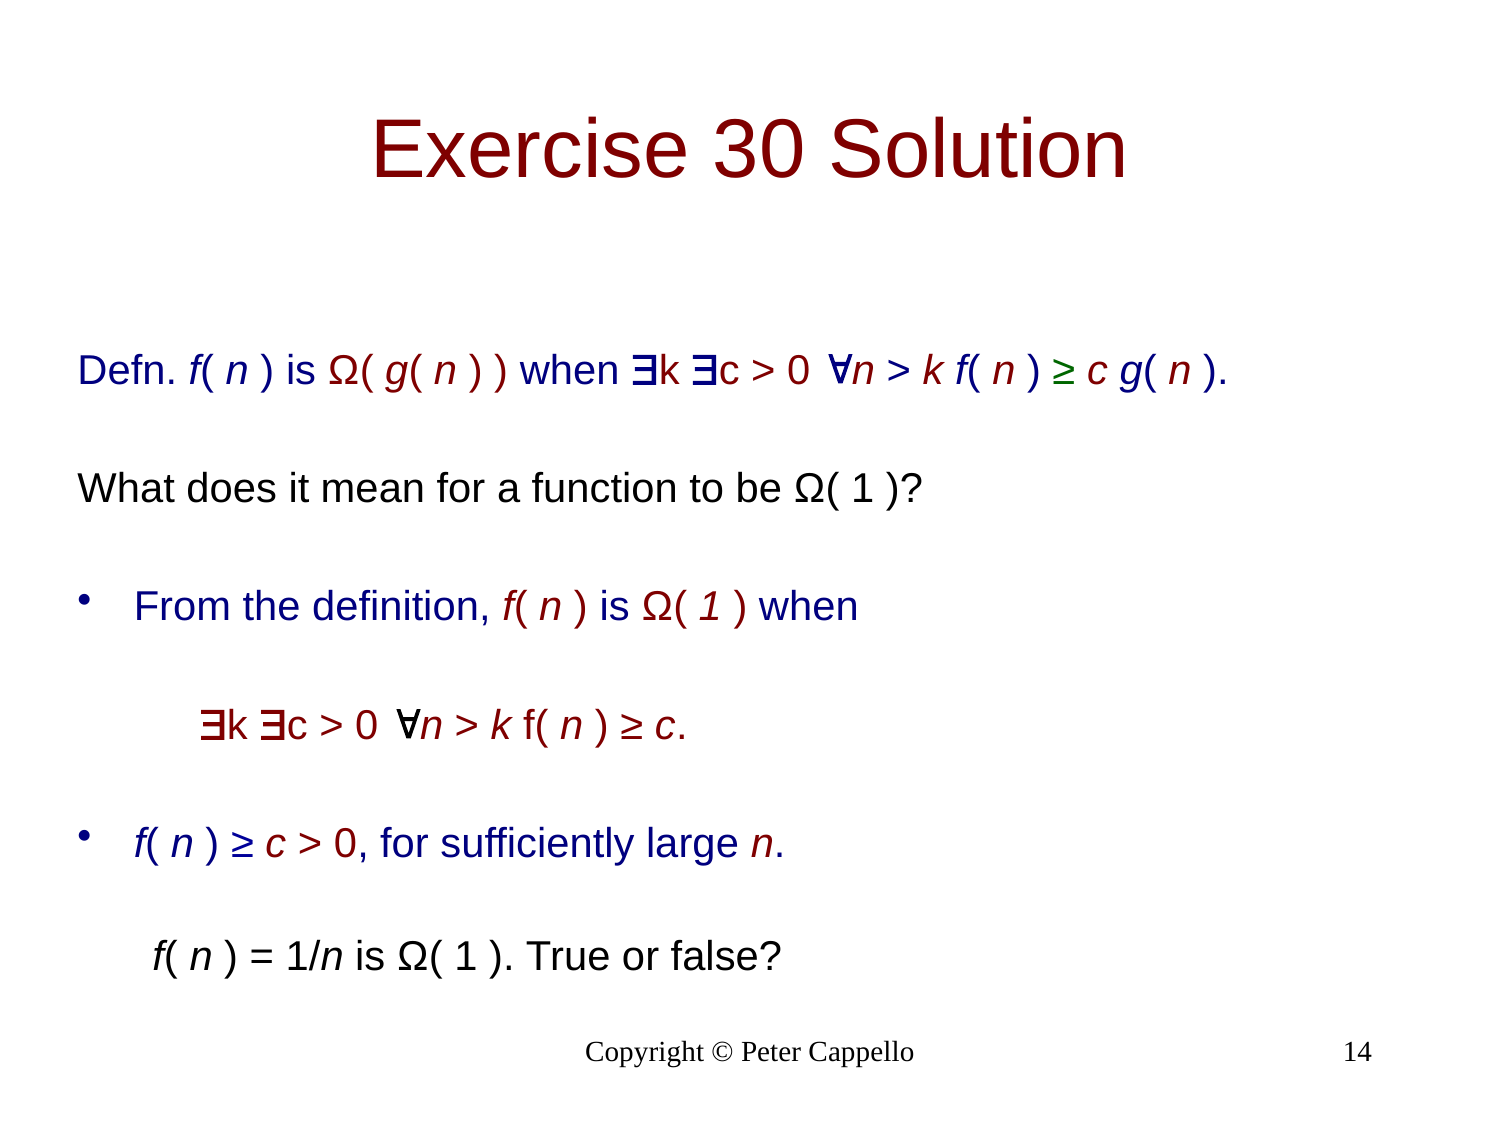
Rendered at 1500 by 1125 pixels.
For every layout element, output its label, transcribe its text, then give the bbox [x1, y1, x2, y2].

list Defn. f( n ) is Ω( g( n ) ) when k c > 0 n > k f( n ) ≥ c g( n ). What does it mean for a function to be Ω( 1 )? From the definition, f( n ) is Ω( 1 ) when k c > 0 n > k f( n ) ≥ c. f( n ) ≥ c > 0, for sufficiently large n. f( n ) = 1/n is Ω( 1 ). True or false? [62, 275, 1475, 1000]
slide_number 14 [1074, 1025, 1388, 1100]
title Exercise 30 Solution [112, 50, 1388, 238]
footer Copyright © Peter Cappello [512, 1025, 988, 1100]
